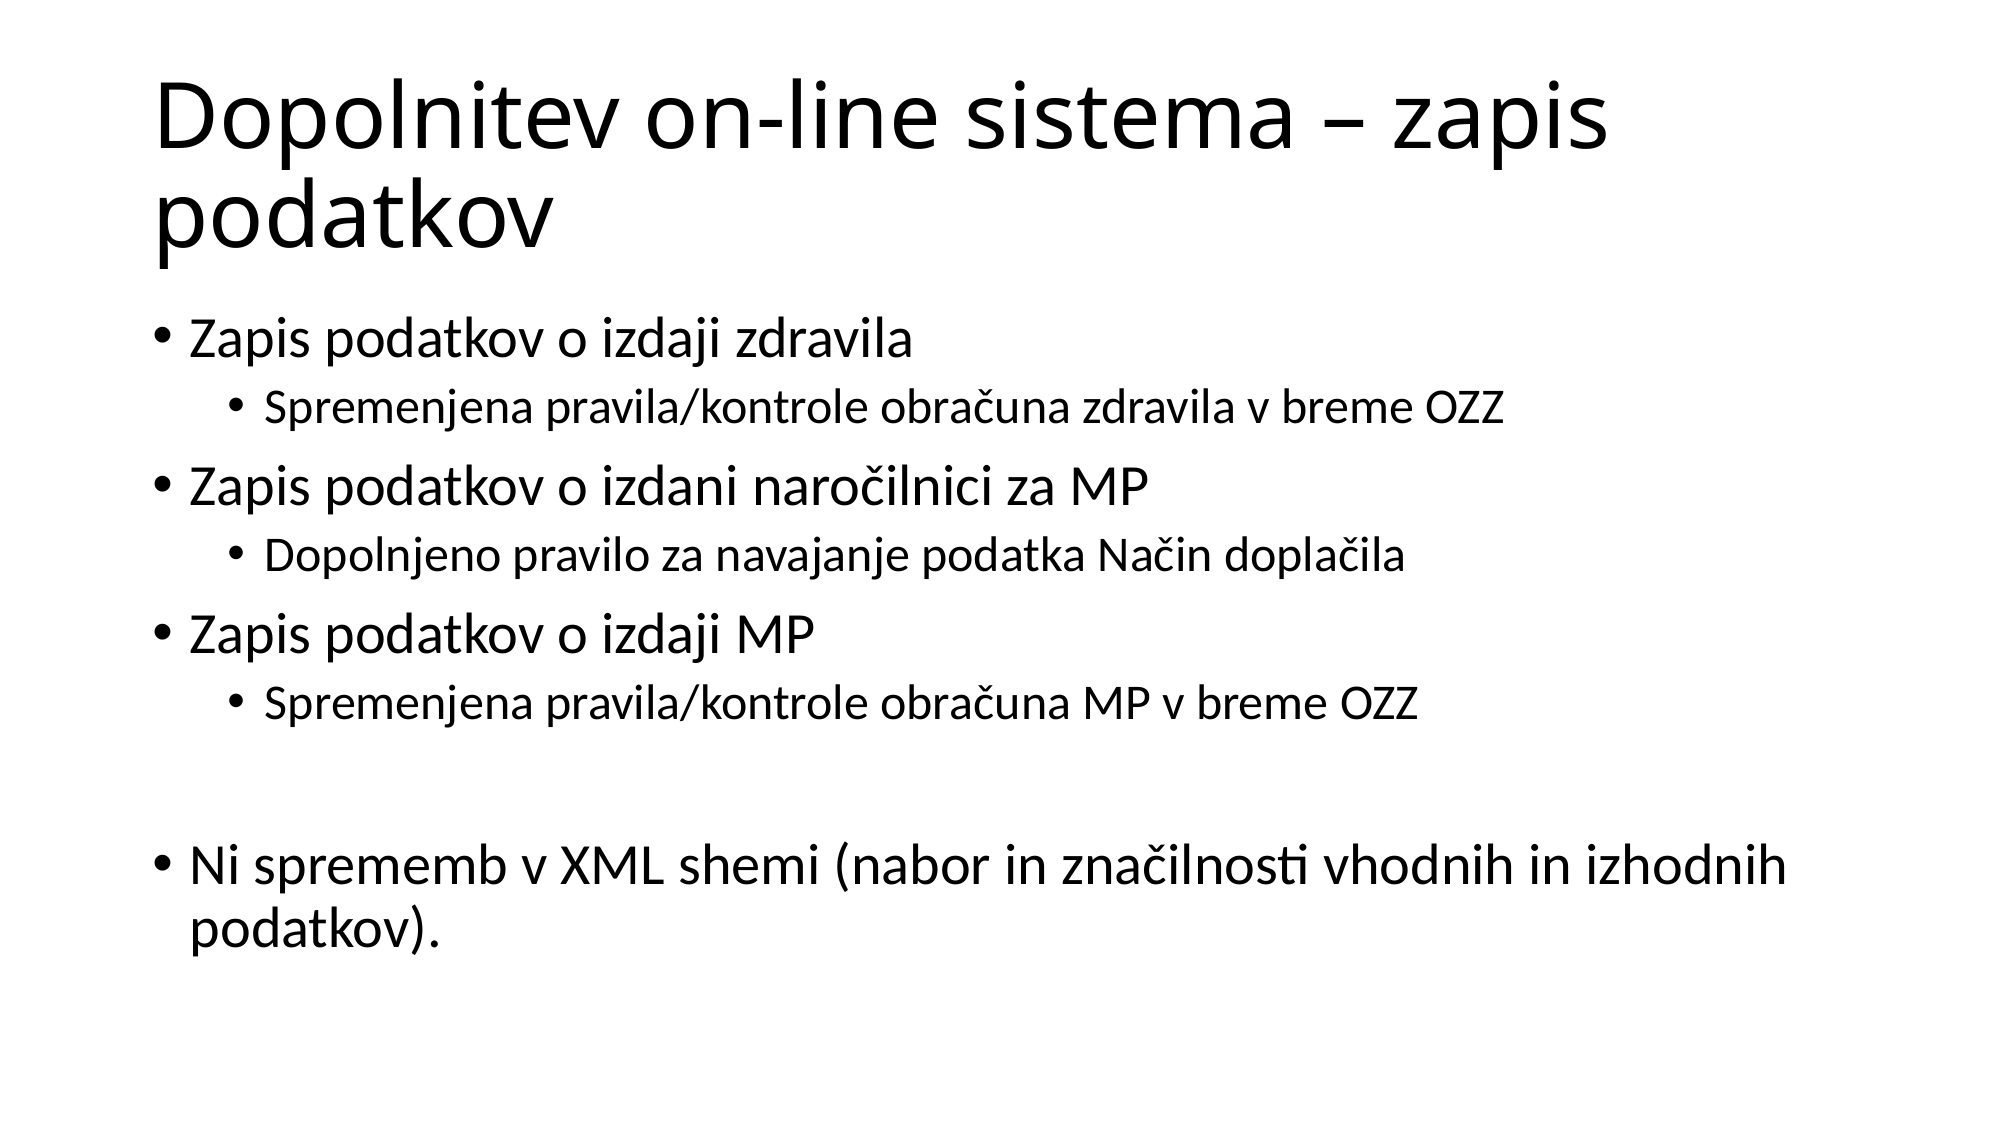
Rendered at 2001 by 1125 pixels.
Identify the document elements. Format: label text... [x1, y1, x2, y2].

title Dopolnitev on-line sistema – zapis podatkov [137, 59, 1863, 278]
list Zapis podatkov o izdaji zdravila Spremenjena pravila/kontrole obračuna zdravila v breme OZZ Zapis podatkov o izdani naročilnici za MP Dopolnjeno pravilo za navajanje podatka Način doplačila Zapis podatkov o izdaji MP Spremenjena pravila/kontrole obračuna MP v breme OZZ Ni sprememb v XML shemi (nabor in značilnosti vhodnih in izhodnih podatkov). [137, 299, 1863, 1014]
